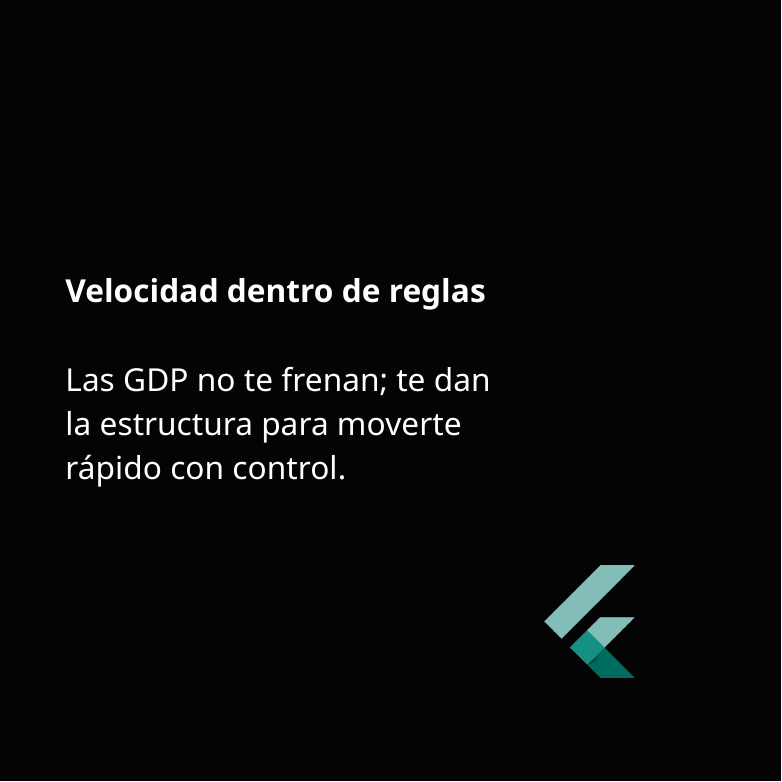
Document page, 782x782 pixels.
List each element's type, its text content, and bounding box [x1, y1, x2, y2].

text_box [544, 565, 635, 678]
text_box Velocidad dentro de reglas Las GDP no te frenan; te dan la estructura para moverte rápido con control. [65, 264, 501, 486]
